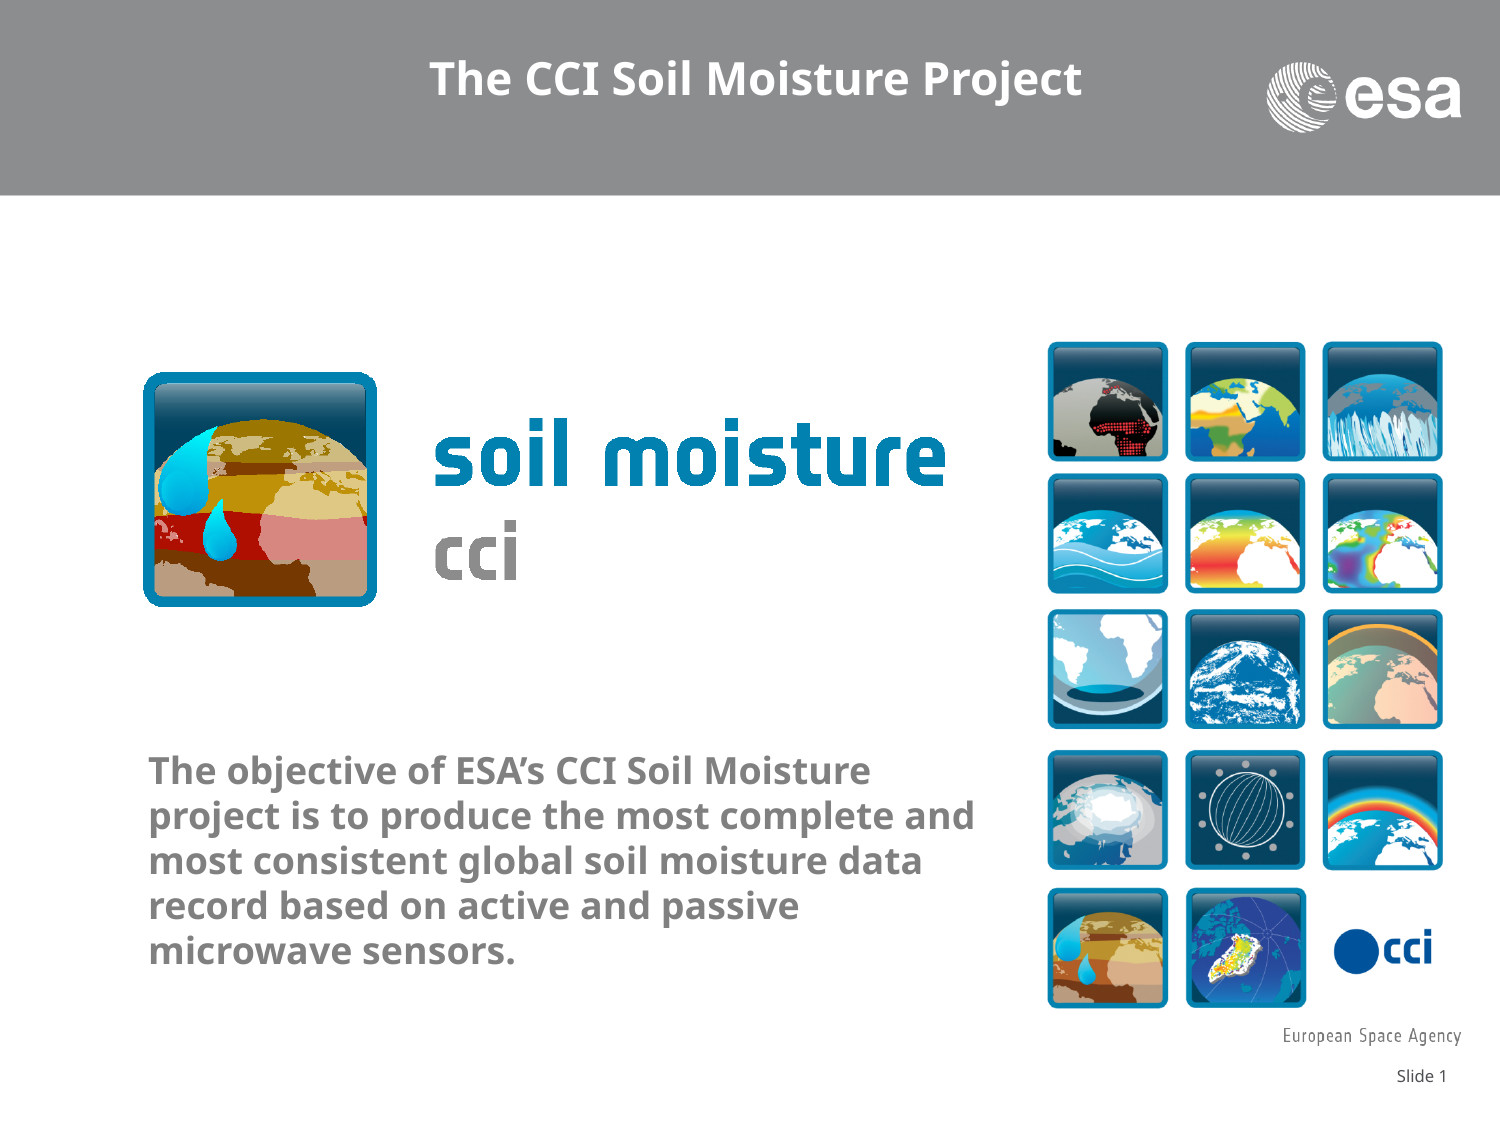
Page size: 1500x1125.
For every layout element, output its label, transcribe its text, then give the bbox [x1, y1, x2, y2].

picture [1038, 332, 1500, 1059]
picture [0, 0, 1500, 198]
picture [421, 365, 951, 617]
text_box The objective of ESA’s CCI Soil Moisture project is to produce the most complete and most consistent global soil moisture data record based on active and passive microwave sensors. [133, 694, 1023, 980]
picture [136, 365, 385, 617]
text_box The CCI Soil Moisture Project [224, 42, 1288, 137]
